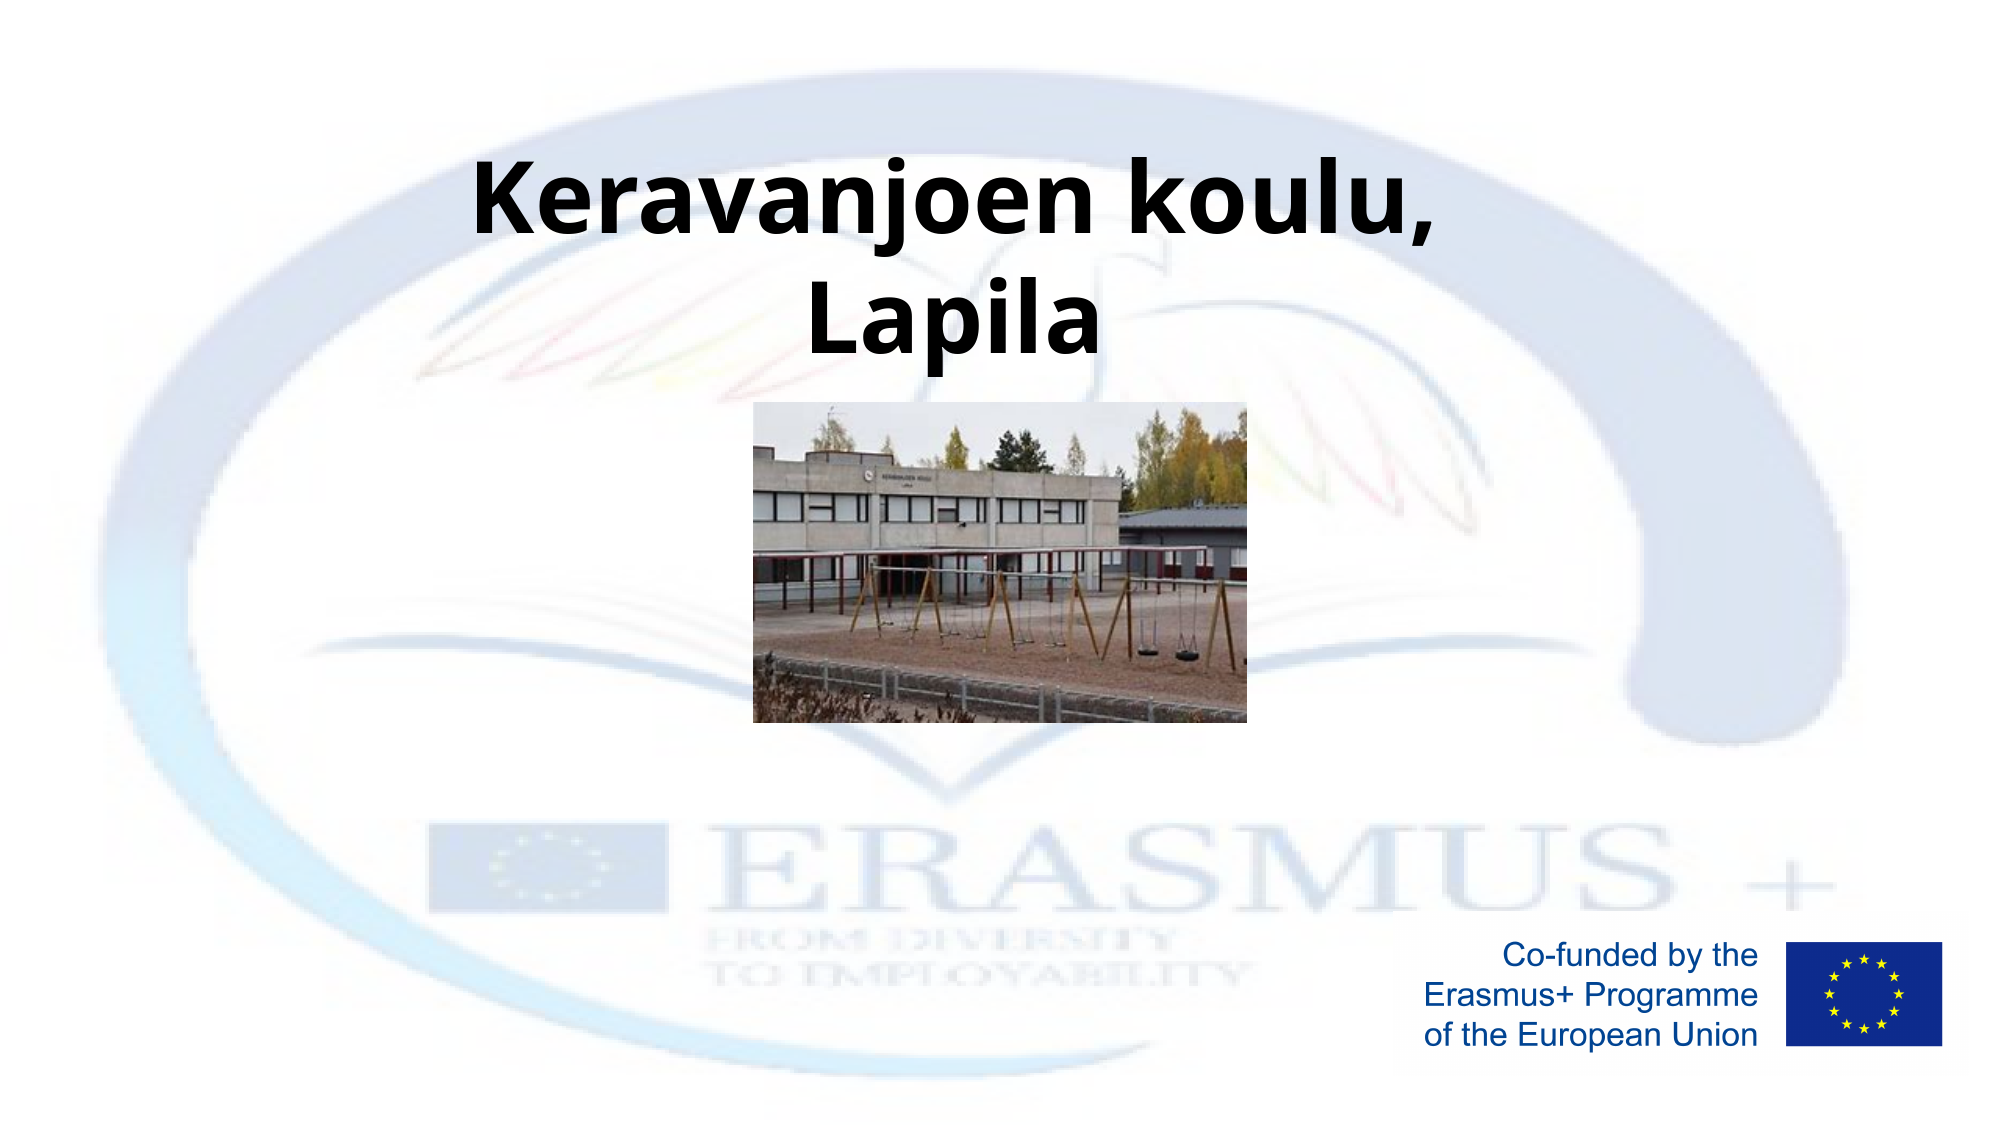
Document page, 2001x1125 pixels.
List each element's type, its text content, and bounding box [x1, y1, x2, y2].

picture [753, 402, 1247, 723]
picture [1393, 911, 1969, 1076]
text_box Keravanjoen koulu, Lapila [380, 126, 1529, 502]
